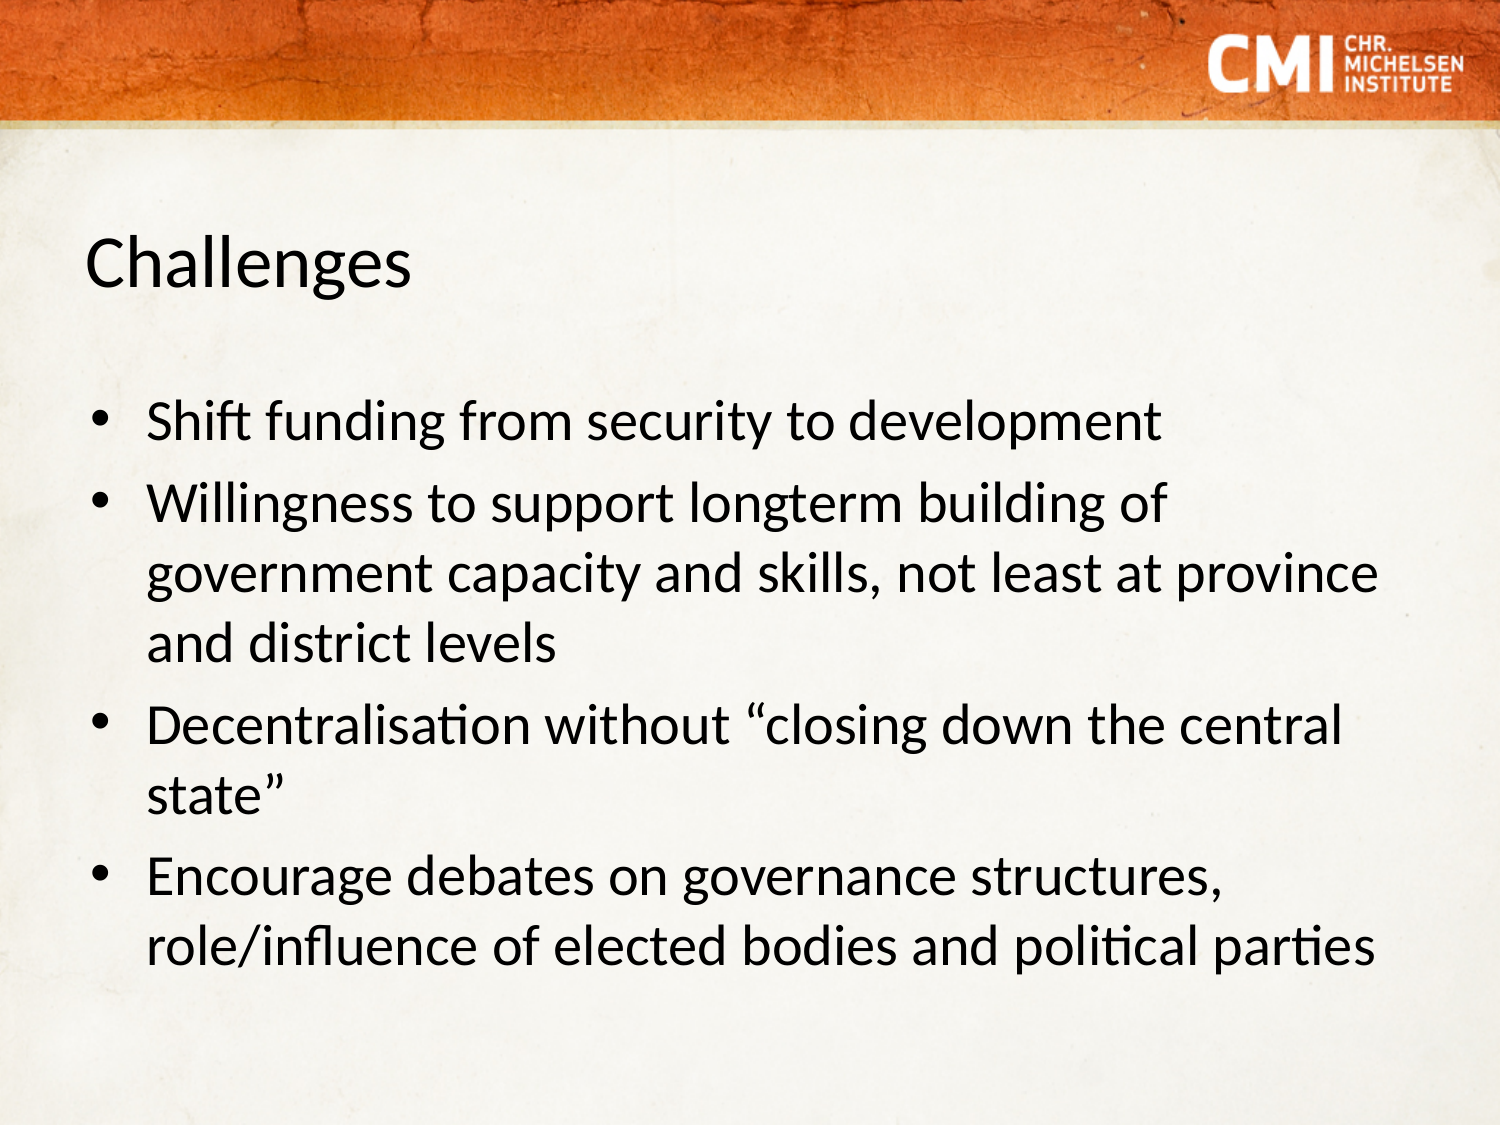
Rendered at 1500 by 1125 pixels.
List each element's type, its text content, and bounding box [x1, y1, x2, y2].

title Challenges [70, 163, 1421, 352]
list Shift funding from security to development Willingness to support longterm building of government capacity and skills, not least at province and district levels Decentralisation without “closing down the central state” Encourage debates on governance structures, role/influence of elected bodies and political parties [74, 374, 1426, 1006]
picture [0, 0, 1500, 1125]
